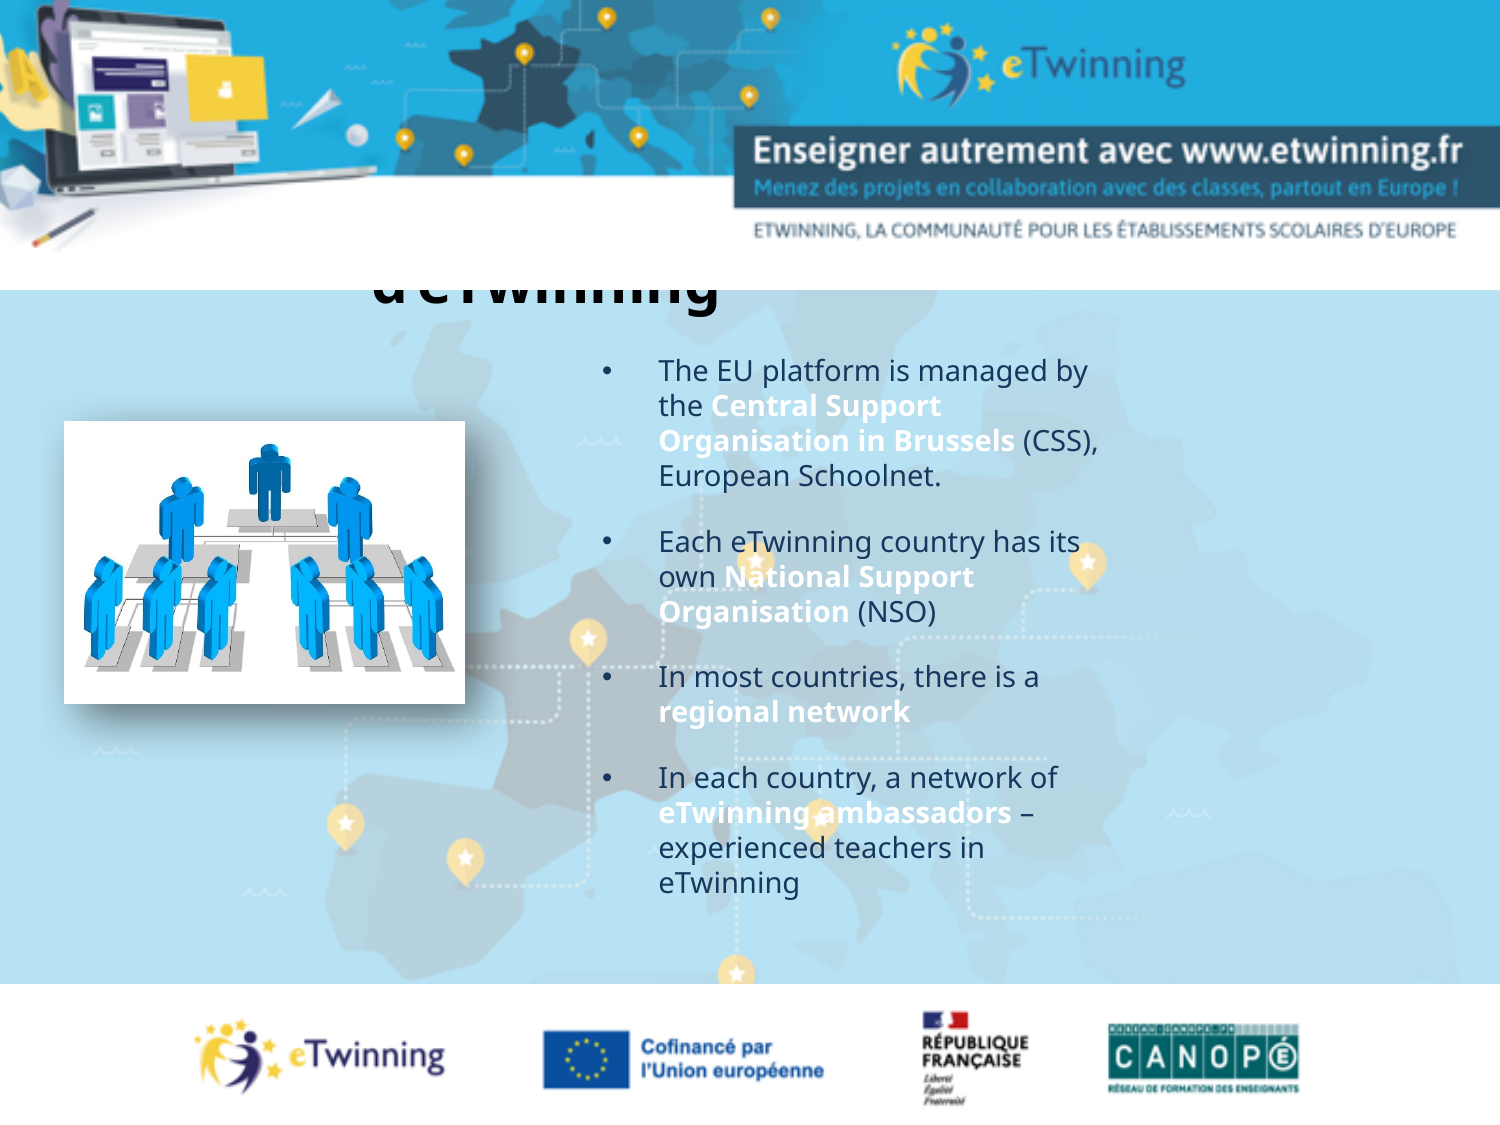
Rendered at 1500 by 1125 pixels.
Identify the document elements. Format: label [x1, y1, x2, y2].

picture [183, 992, 1317, 1119]
chart [24, 390, 713, 970]
picture [0, 0, 1500, 984]
